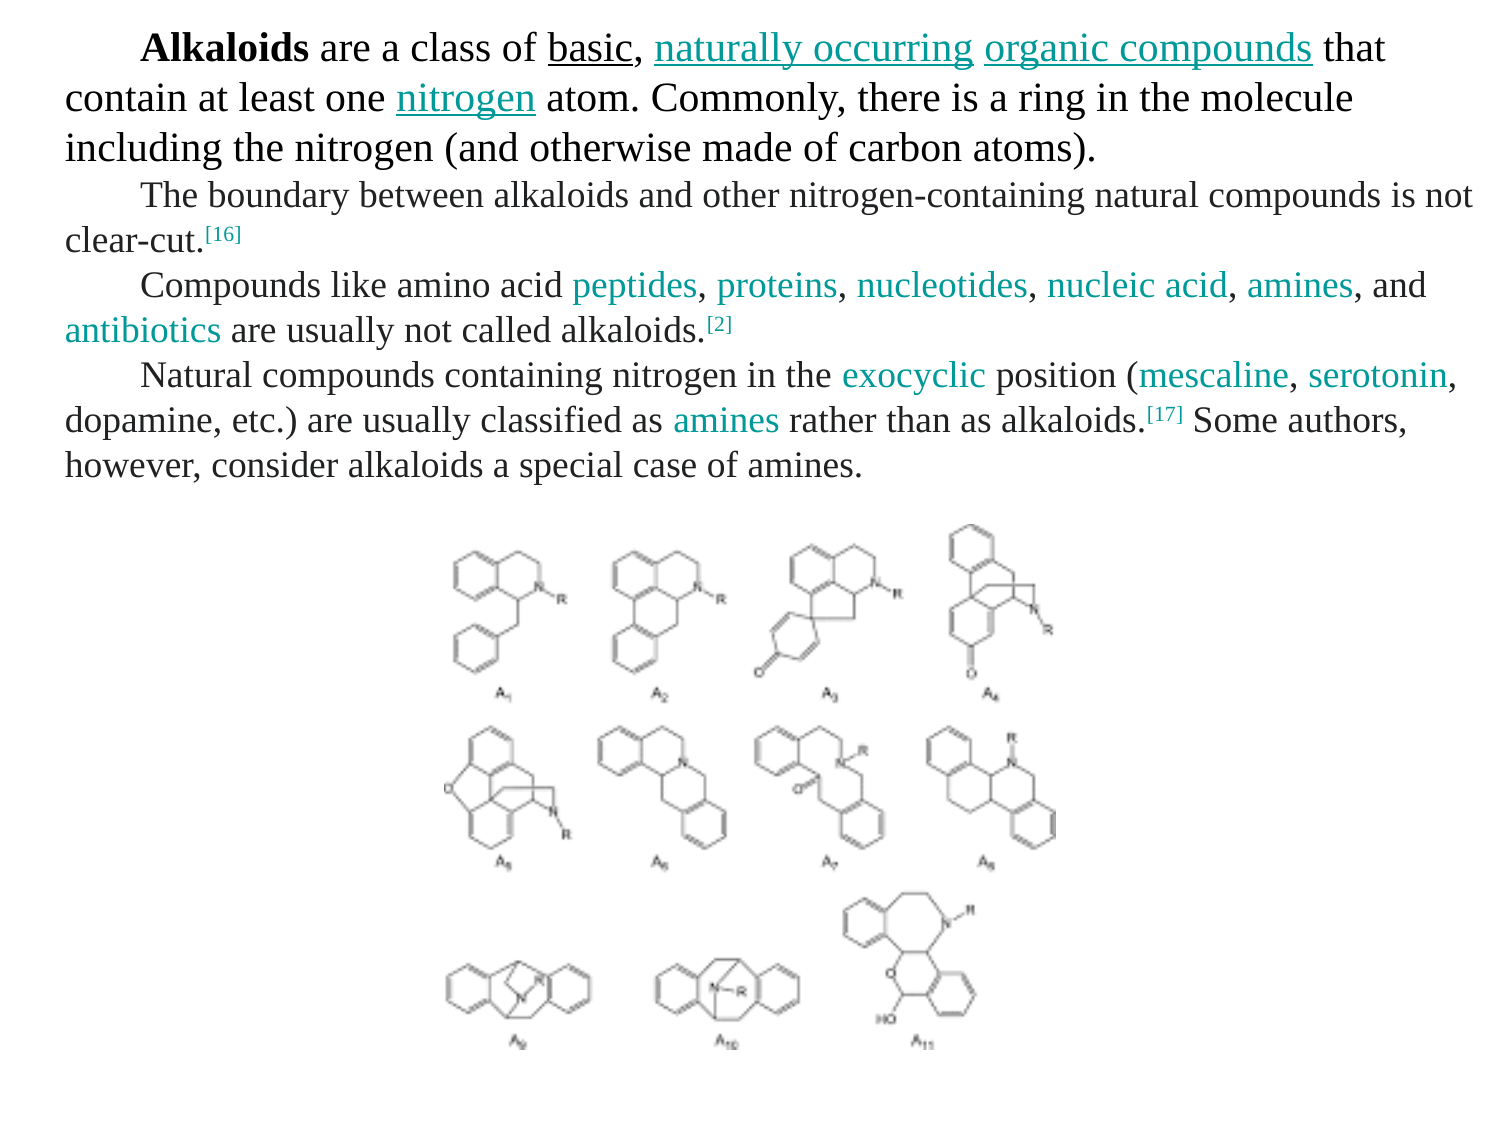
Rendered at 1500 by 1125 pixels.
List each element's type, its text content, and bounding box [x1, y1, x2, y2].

text_box Alkaloids are a class of basic, naturally occurring organic compounds that contain at least one nitrogen atom. Commonly, there is a ring in the molecule including the nitrogen (and otherwise made of carbon atoms). The boundary between alkaloids and other nitrogen-containing natural compounds is not clear-cut.[16] Compounds like amino acid peptides, proteins, nucleotides, nucleic acid, amines, and antibiotics are usually not called alkaloids.[2] Natural compounds containing nitrogen in the exocyclic position (mescaline, serotonin, dopamine, etc.) are usually classified as amines rather than as alkaloids.[17] Some authors, however, consider alkaloids a special case of amines. [50, 12, 1500, 493]
picture [444, 524, 1056, 1051]
